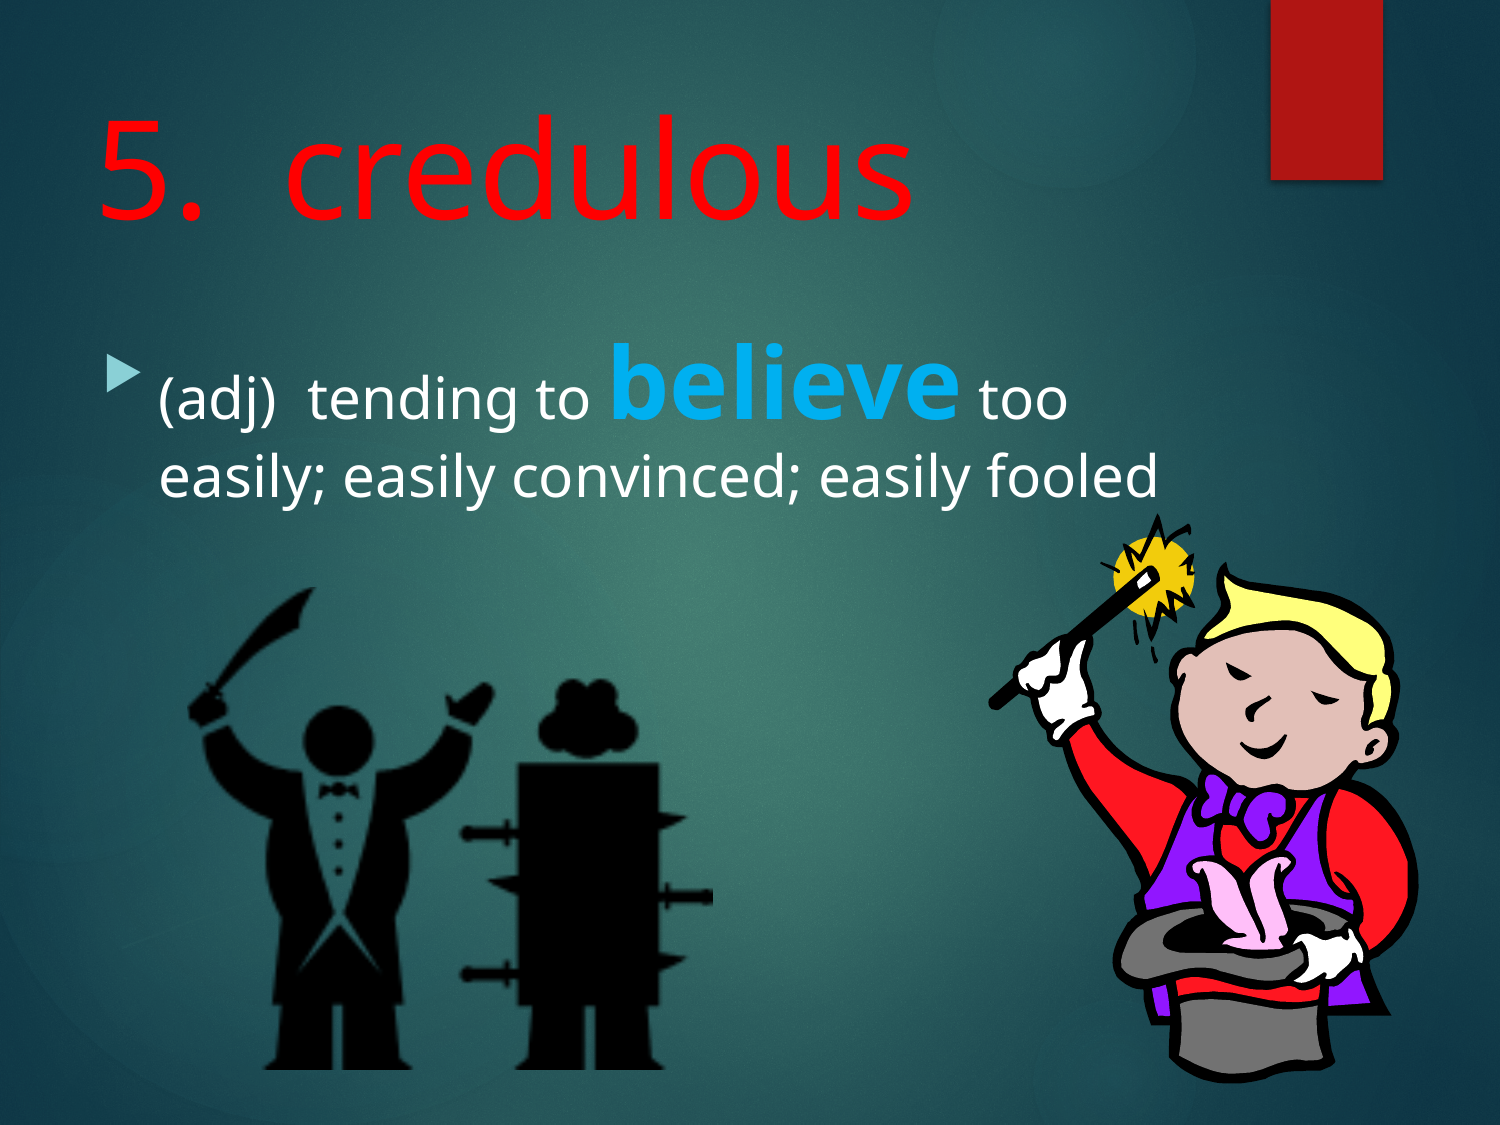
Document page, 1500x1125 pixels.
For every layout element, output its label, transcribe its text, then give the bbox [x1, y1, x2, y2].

title 5. credulous [79, 74, 1237, 304]
list (adj) tending to believe too easily; easily convinced; easily fooled [87, 312, 1189, 1001]
picture [987, 512, 1425, 1086]
picture [187, 587, 713, 1070]
